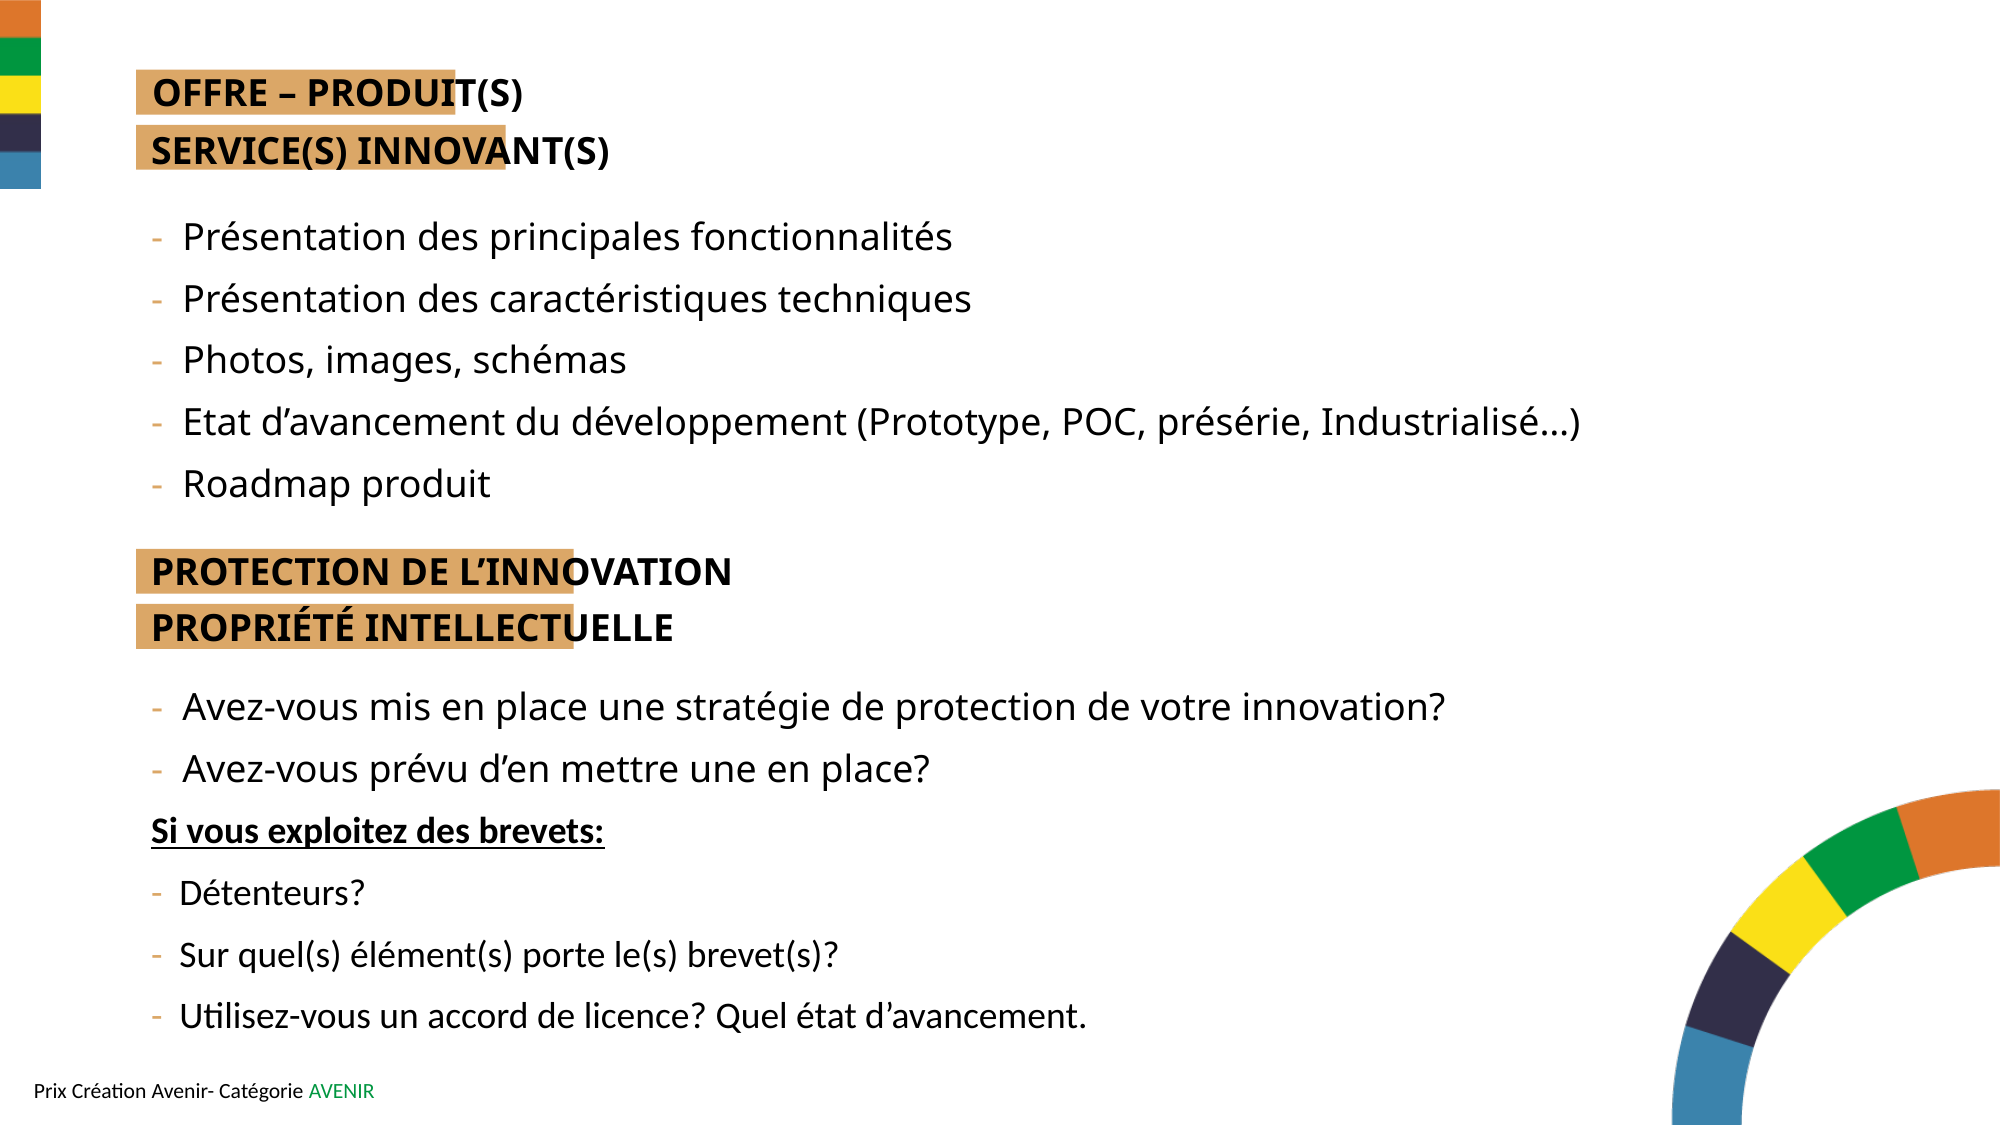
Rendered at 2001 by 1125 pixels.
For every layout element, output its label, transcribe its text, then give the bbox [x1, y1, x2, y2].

text_box - Avez-vous mis en place une stratégie de protection de votre innovation? - Avez-vous prévu d’en mettre une en place? Si vous exploitez des brevets: - Détenteurs? - Sur quel(s) élément(s) porte le(s) brevet(s)? - Utilisez-vous un accord de licence? Quel état d’avancement. [136, 675, 1973, 1048]
text_box - Présentation des principales fonctionnalités - Présentation des caractéristiques techniques - Photos, images, schémas - Etat d’avancement du développement (Prototype, POC, présérie, Industrialisé…) - Roadmap produit [136, 205, 1973, 516]
picture [0, 0, 42, 190]
text_box propriété intellectuelle [136, 602, 574, 658]
text_box protection de l’innovation [136, 541, 616, 602]
text_box service(s) innovant(s) [136, 120, 506, 181]
text_box offre – produit(s) [137, 62, 456, 120]
picture [1630, 732, 2000, 1125]
text_box Prix Création Avenir- Catégorie AVENIR [19, 1064, 729, 1125]
